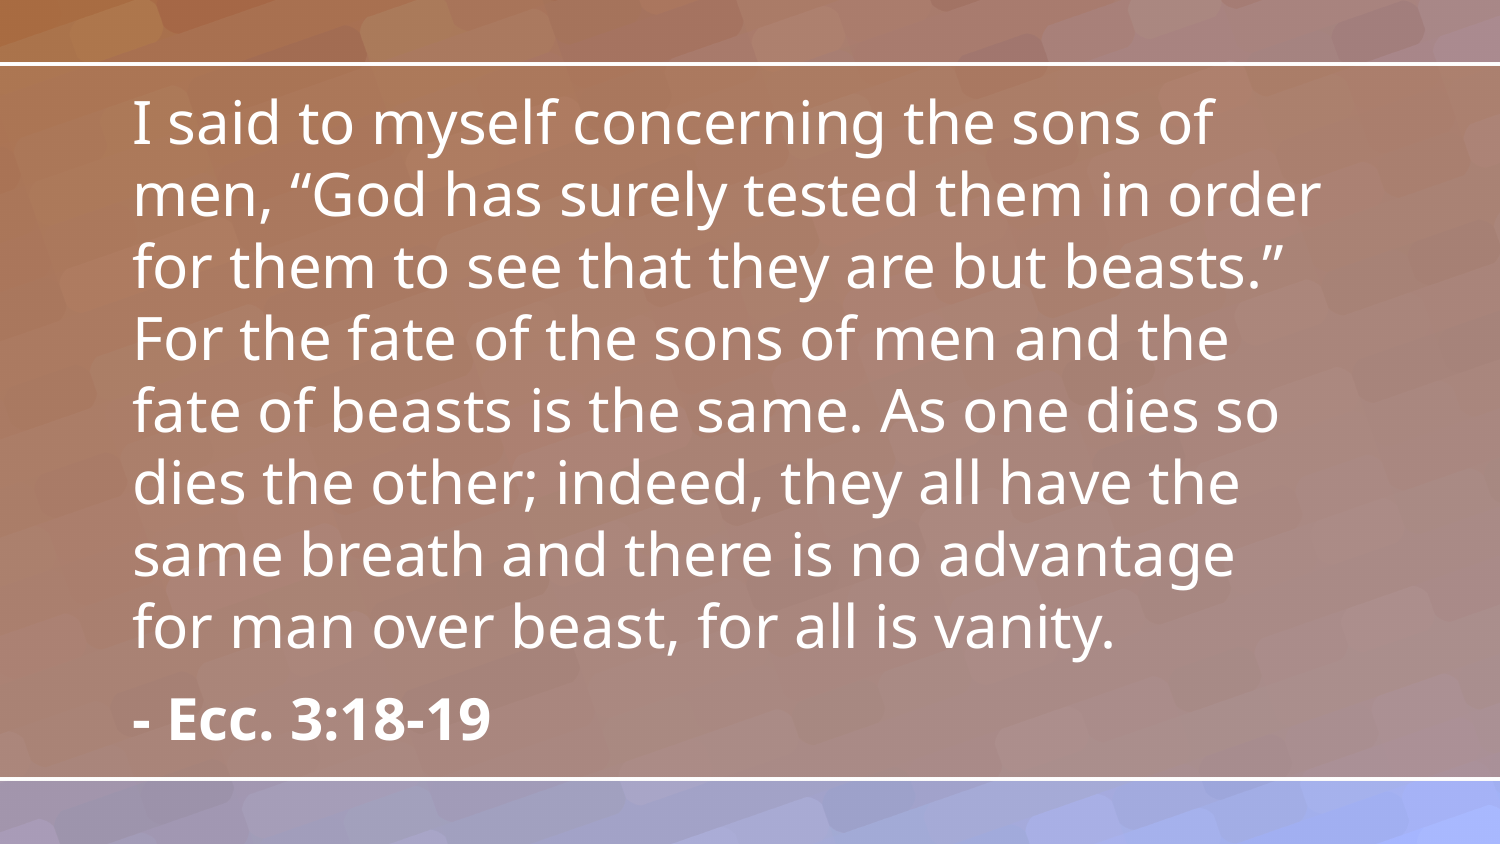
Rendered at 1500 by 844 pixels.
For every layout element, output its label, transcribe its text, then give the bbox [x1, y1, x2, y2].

list I said to myself concerning the sons of men, “God has surely tested them in order for them to see that they are but beasts.” For the fate of the sons of men and the fate of beasts is the same. As one dies so dies the other; indeed, they all have the same breath and there is no advantage for man over beast, for all is vanity. [116, 70, 1343, 675]
picture [0, 0, 1500, 844]
list - Ecc. 3:18-19 [116, 674, 799, 760]
